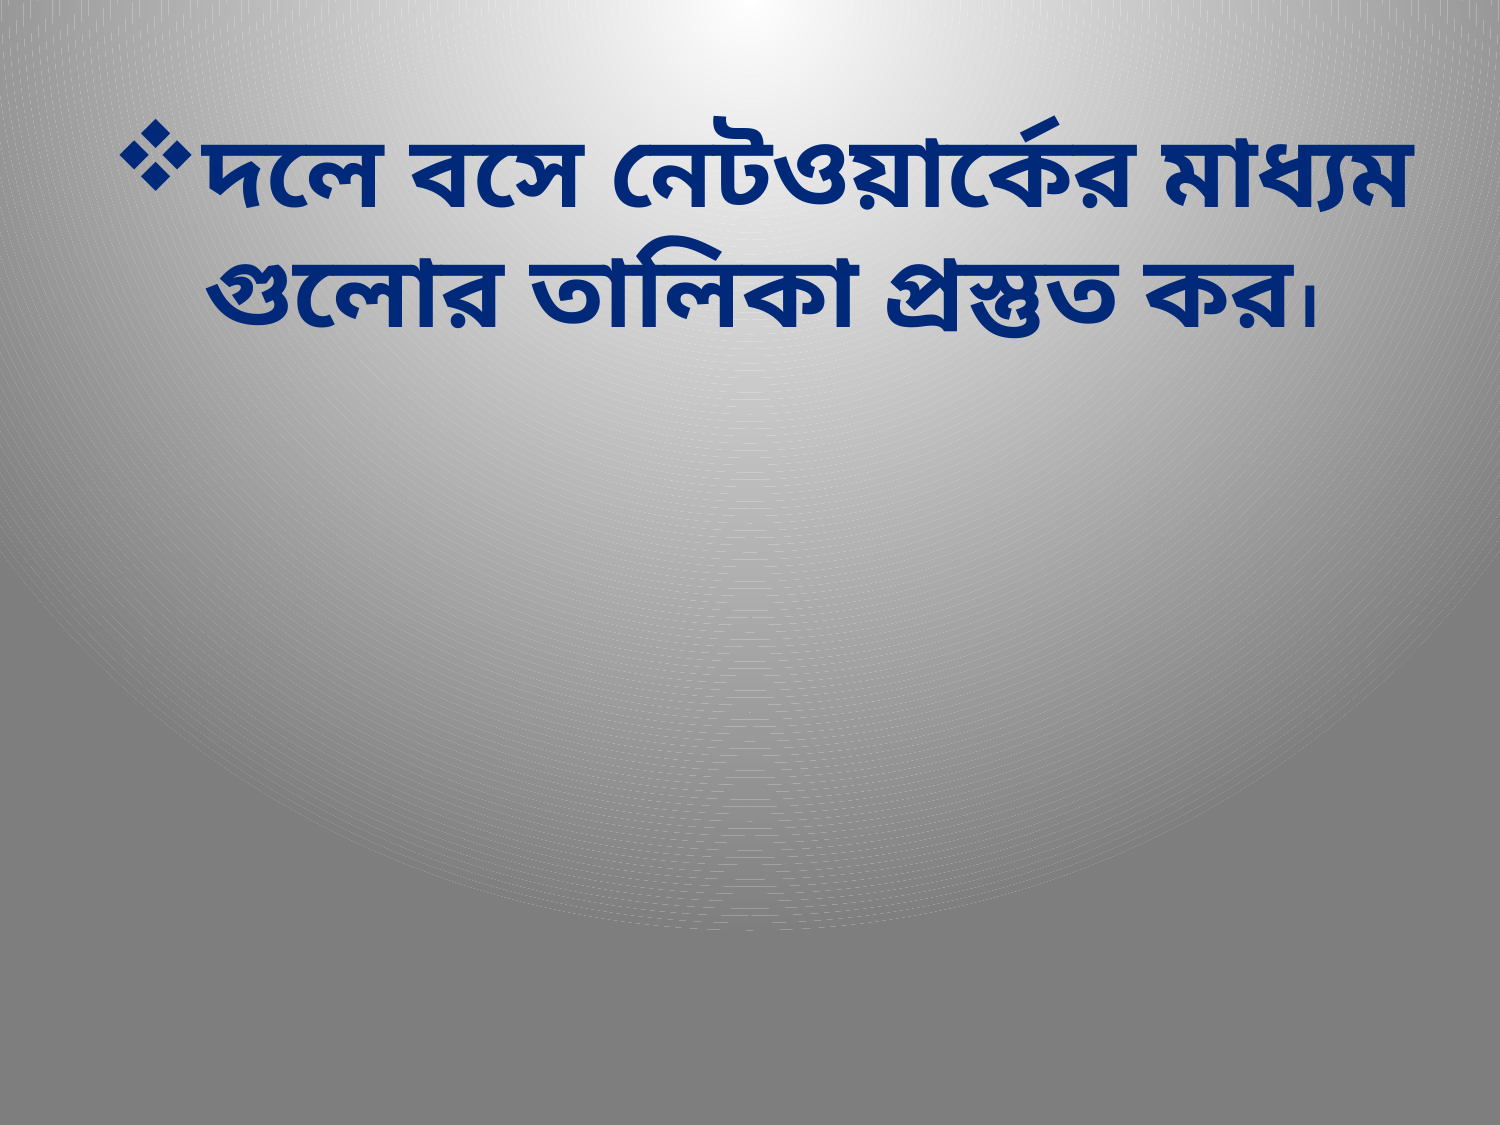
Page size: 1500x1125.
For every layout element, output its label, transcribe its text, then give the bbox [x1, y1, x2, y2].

text_box দলে বসে নেটওয়ার্কের মাধ্যম গুলোর তালিকা প্রস্তুত কর। [24, 99, 1500, 370]
